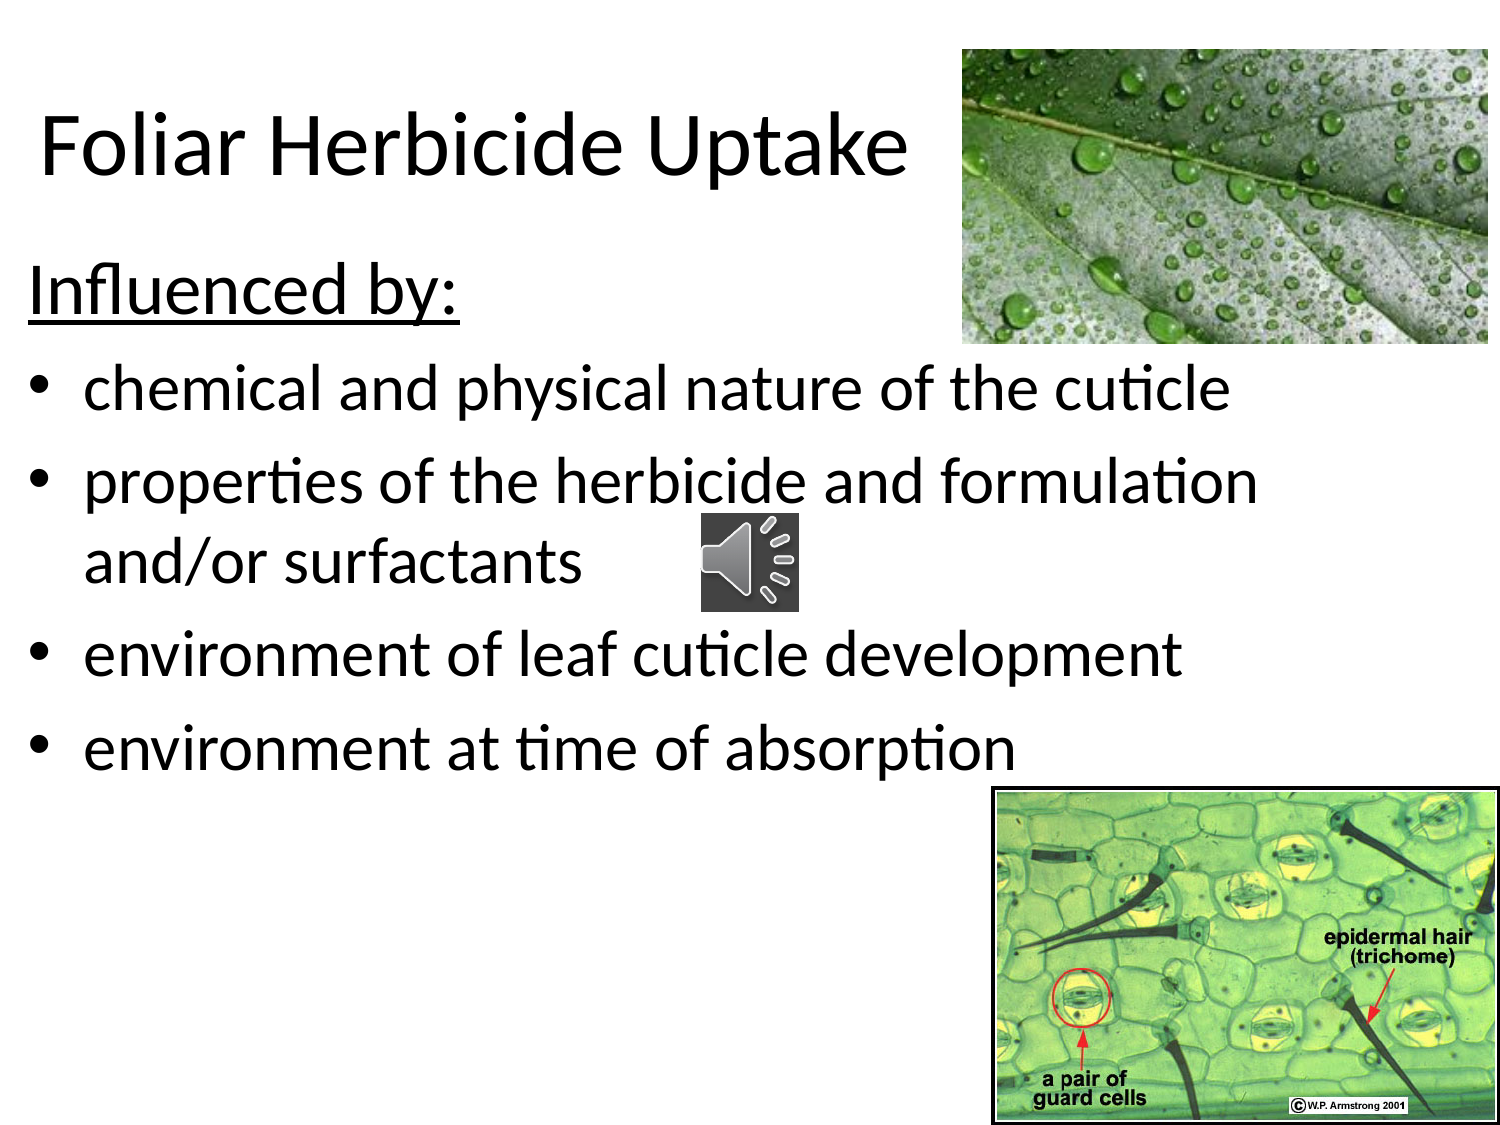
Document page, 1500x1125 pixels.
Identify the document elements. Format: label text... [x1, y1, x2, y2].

title Foliar Herbicide Uptake [24, 45, 1375, 232]
list Influenced by: chemical and physical nature of the cuticle properties of the herbicide and formulation and/or surfactants environment of leaf cuticle development environment at time of absorption [12, 232, 1363, 975]
picture [962, 49, 1488, 345]
picture [699, 512, 801, 613]
picture [990, 786, 1500, 1125]
